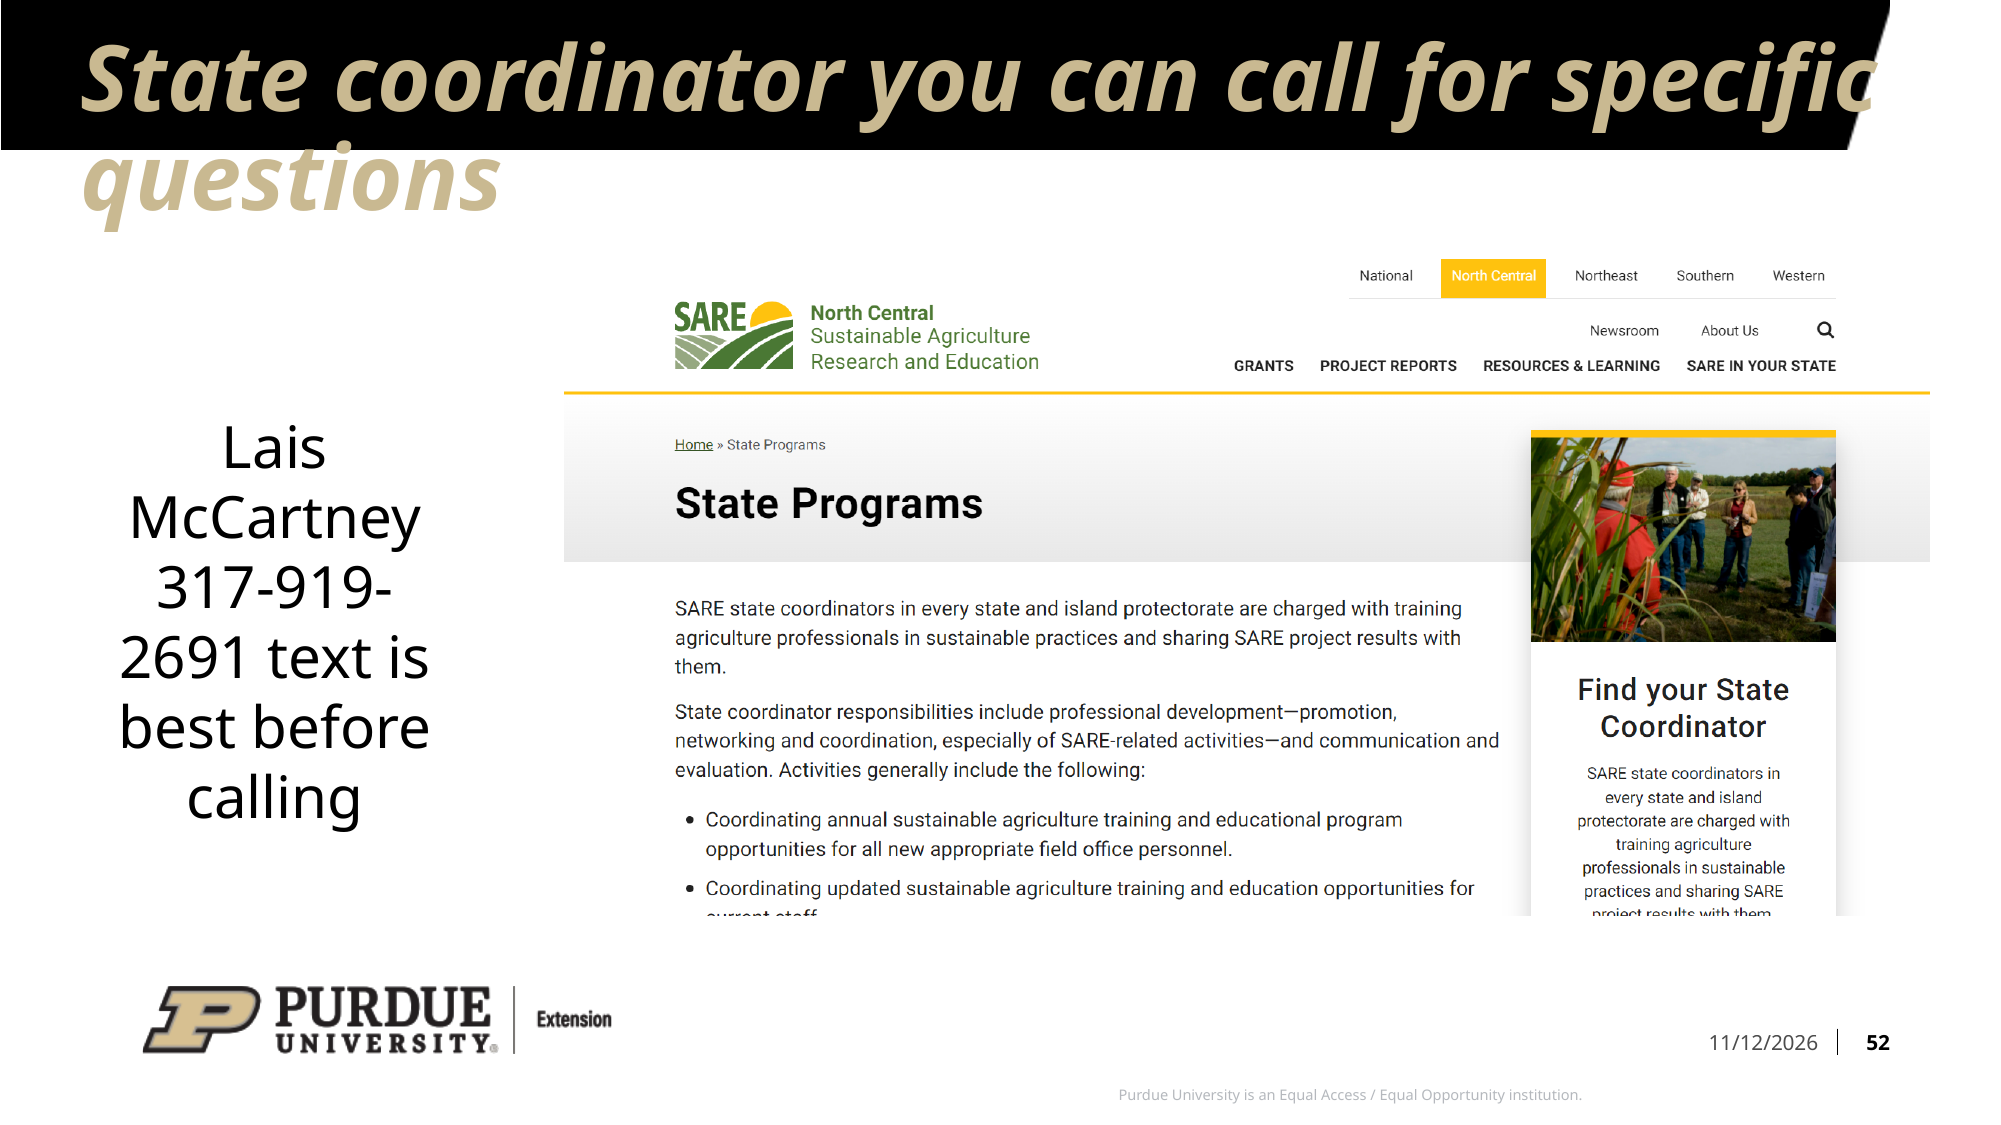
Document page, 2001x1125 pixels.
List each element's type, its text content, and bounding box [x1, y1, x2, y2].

title State coordinator you can call for specific questions [78, 30, 1958, 136]
text_box Lais McCartney 317-919-2691 text is best before calling [80, 403, 470, 838]
slide_number 52 [1838, 1013, 1919, 1074]
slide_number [1662, 1017, 1834, 1071]
picture [564, 259, 1930, 916]
